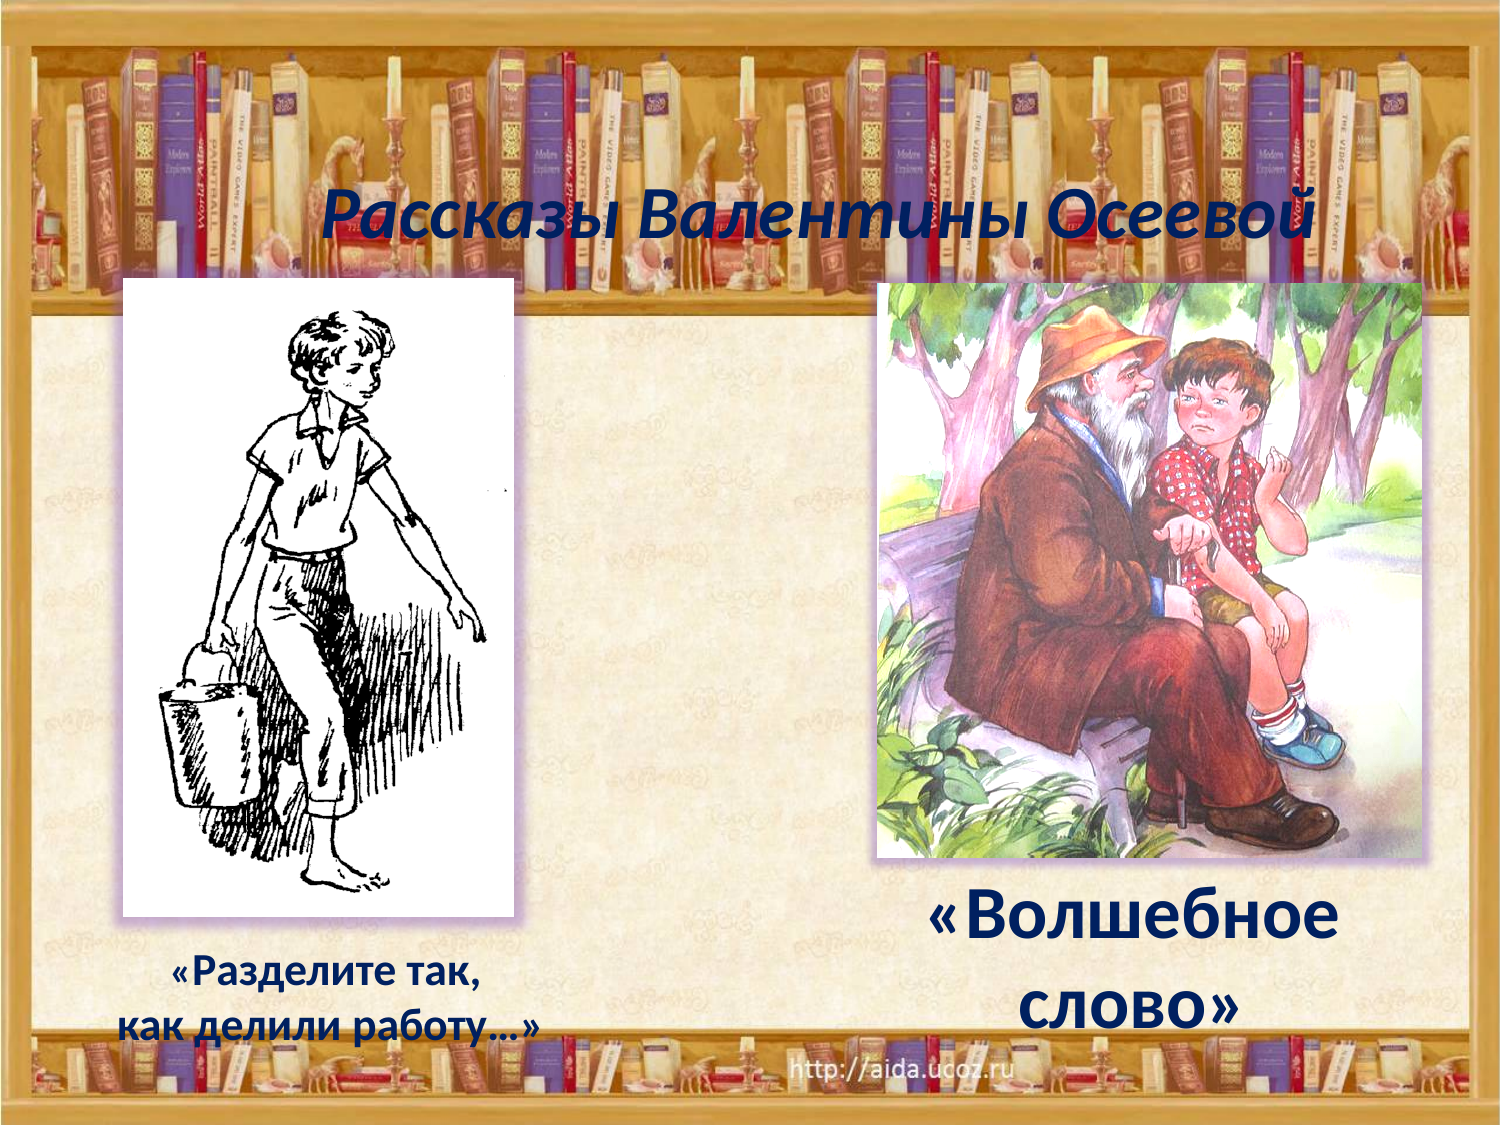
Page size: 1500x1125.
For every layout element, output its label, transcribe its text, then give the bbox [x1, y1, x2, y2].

picture [0, 0, 1500, 1125]
text_box «Разделите так, как делили работу…» [76, 930, 585, 1059]
text_box «Волшебное слово» [844, 916, 1422, 990]
text_box Рассказы Валентины Осеевой [288, 160, 1350, 256]
